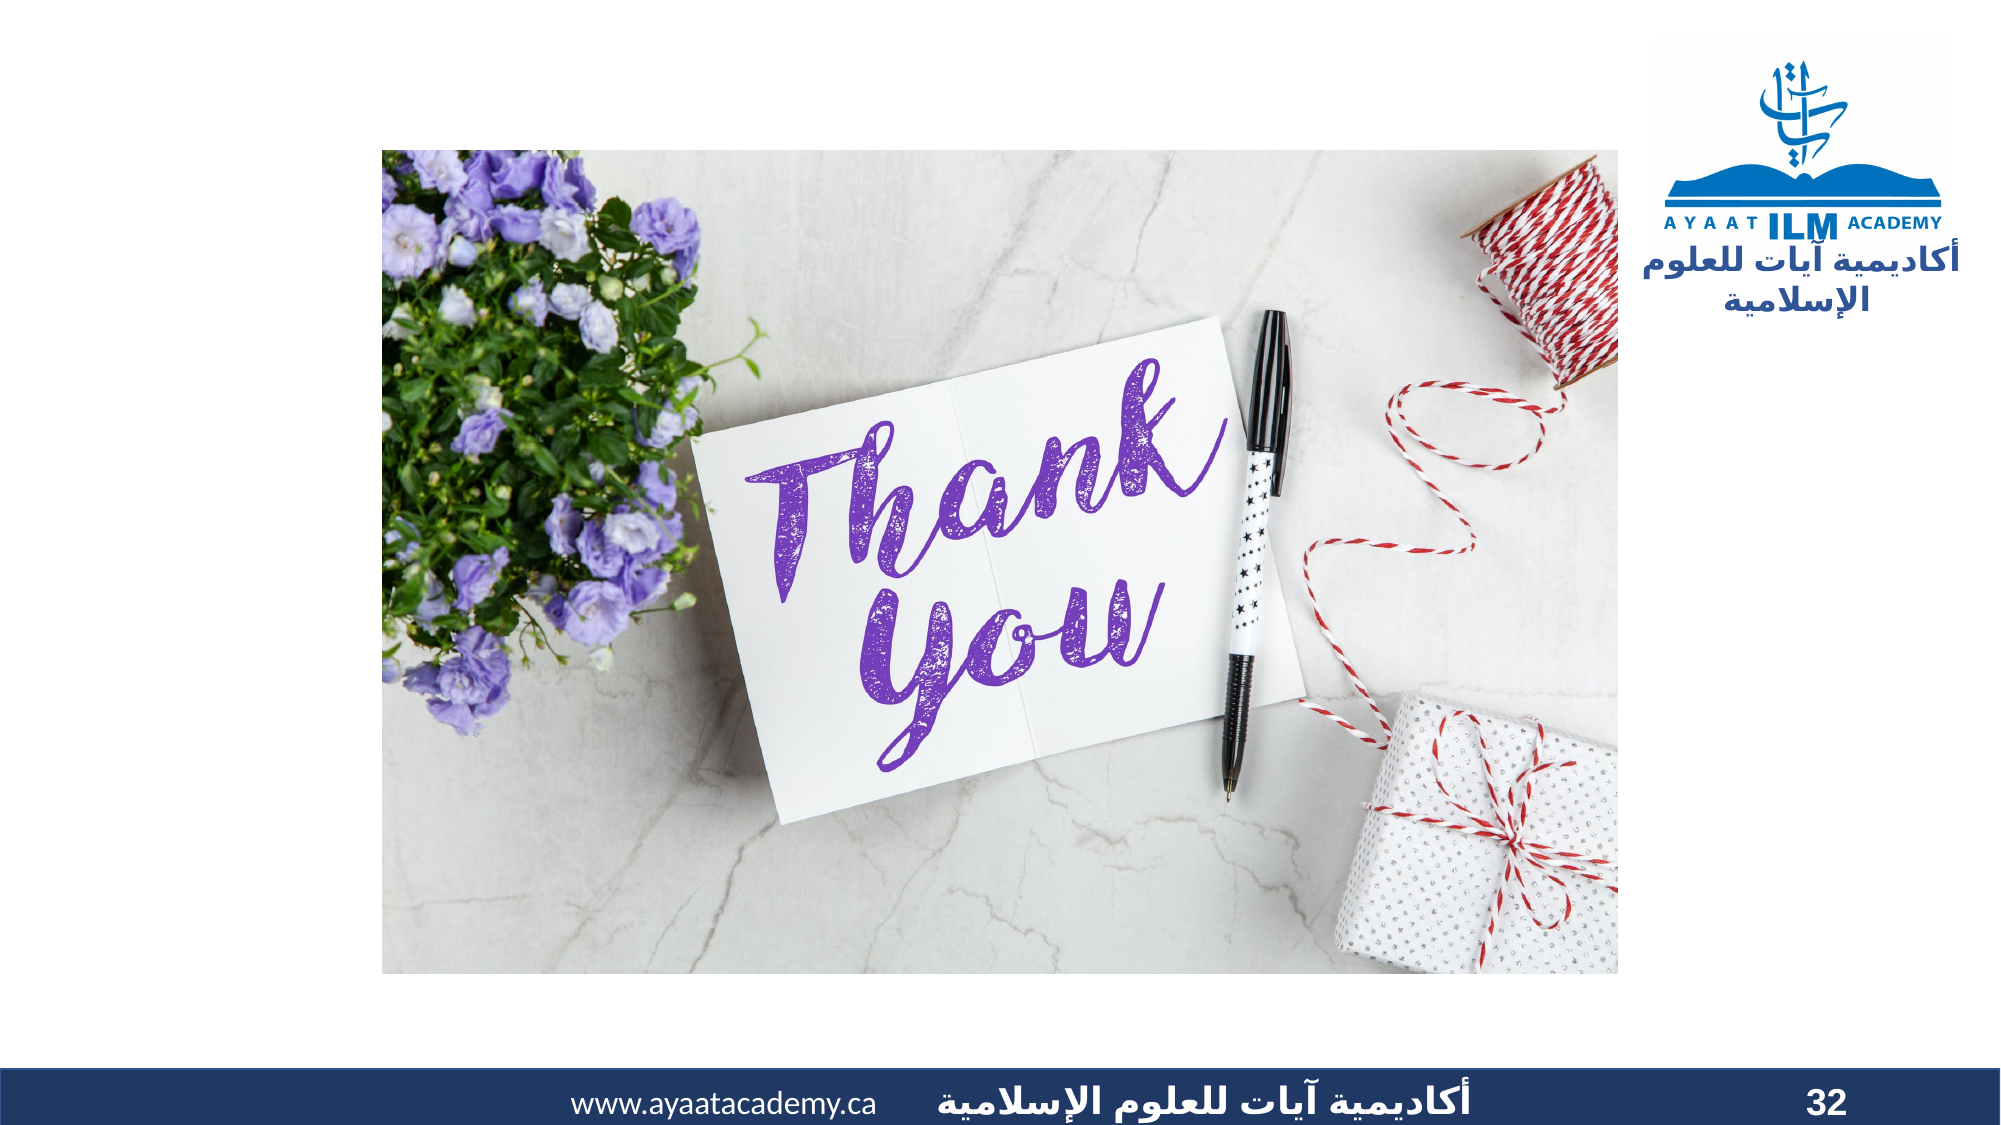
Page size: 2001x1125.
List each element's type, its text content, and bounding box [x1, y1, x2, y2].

picture [1651, 37, 1952, 257]
picture [382, 150, 1618, 974]
slide_number 32 [1412, 1070, 1863, 1125]
